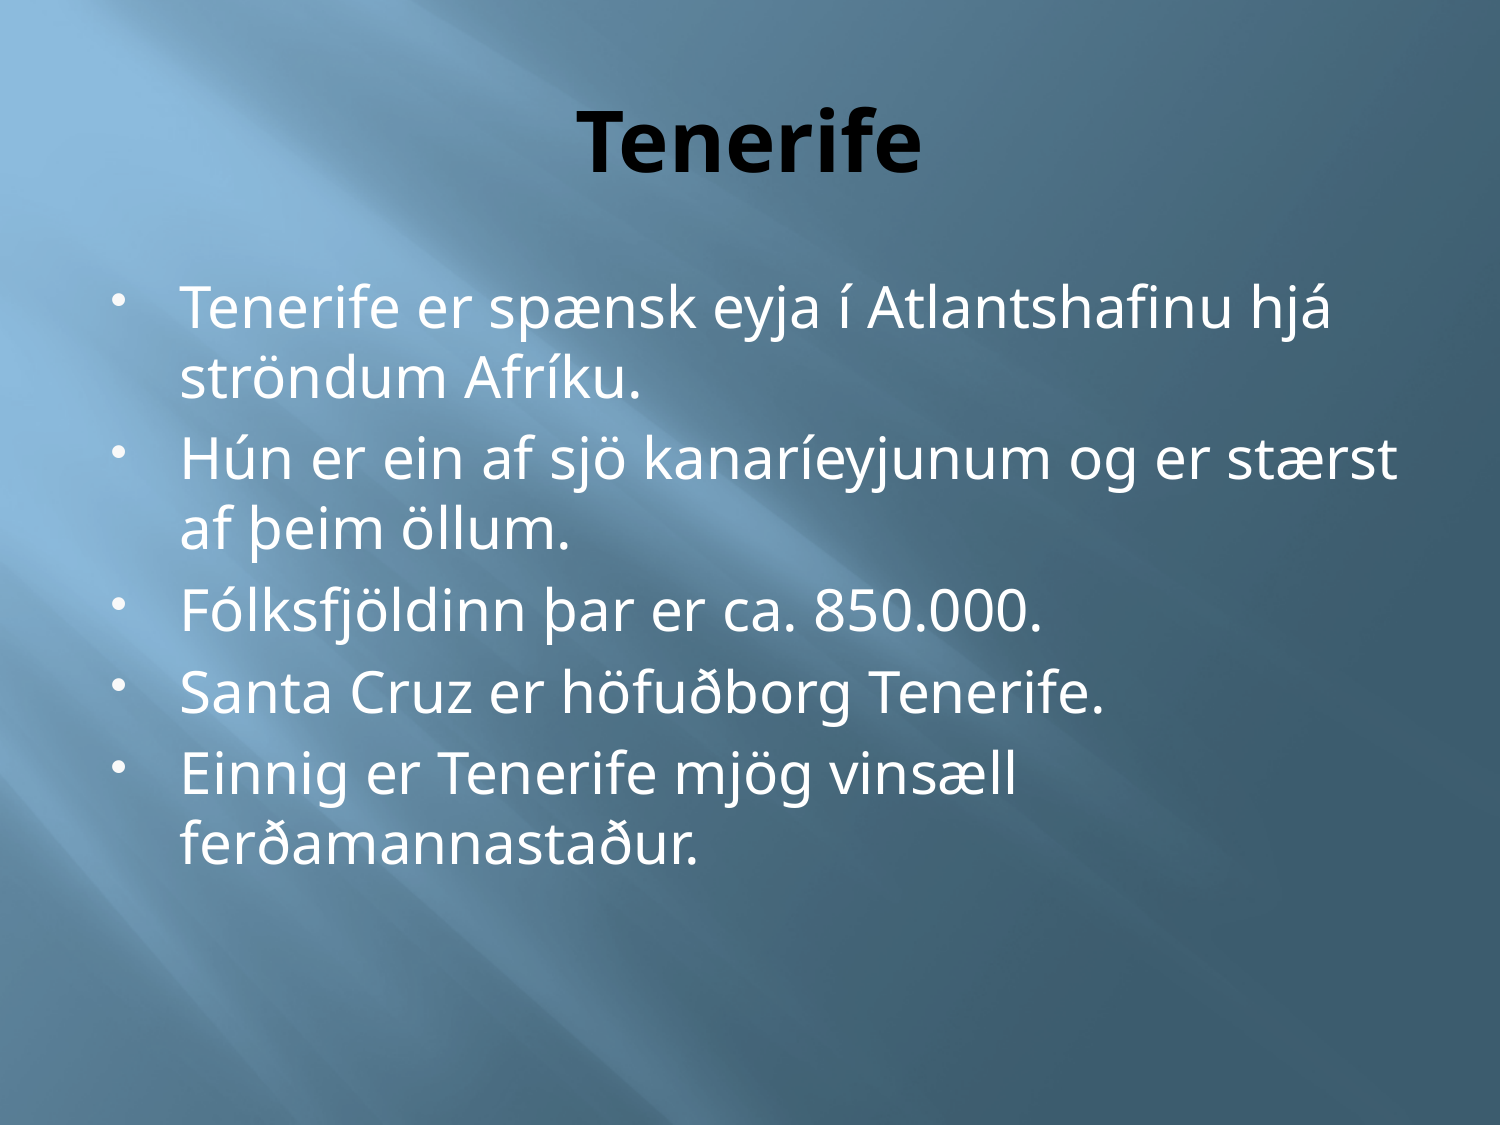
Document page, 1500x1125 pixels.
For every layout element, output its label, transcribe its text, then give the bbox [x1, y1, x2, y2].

list Tenerife er spænsk eyja í Atlantshafinu hjá ströndum Afríku. Hún er ein af sjö kanaríeyjunum og er stærst af þeim öllum. Fólksfjöldinn þar er ca. 850.000. Santa Cruz er höfuðborg Tenerife. Einnig er Tenerife mjög vinsæll ferðamannastaður. [75, 262, 1425, 1035]
title Tenerife [75, 45, 1425, 233]
